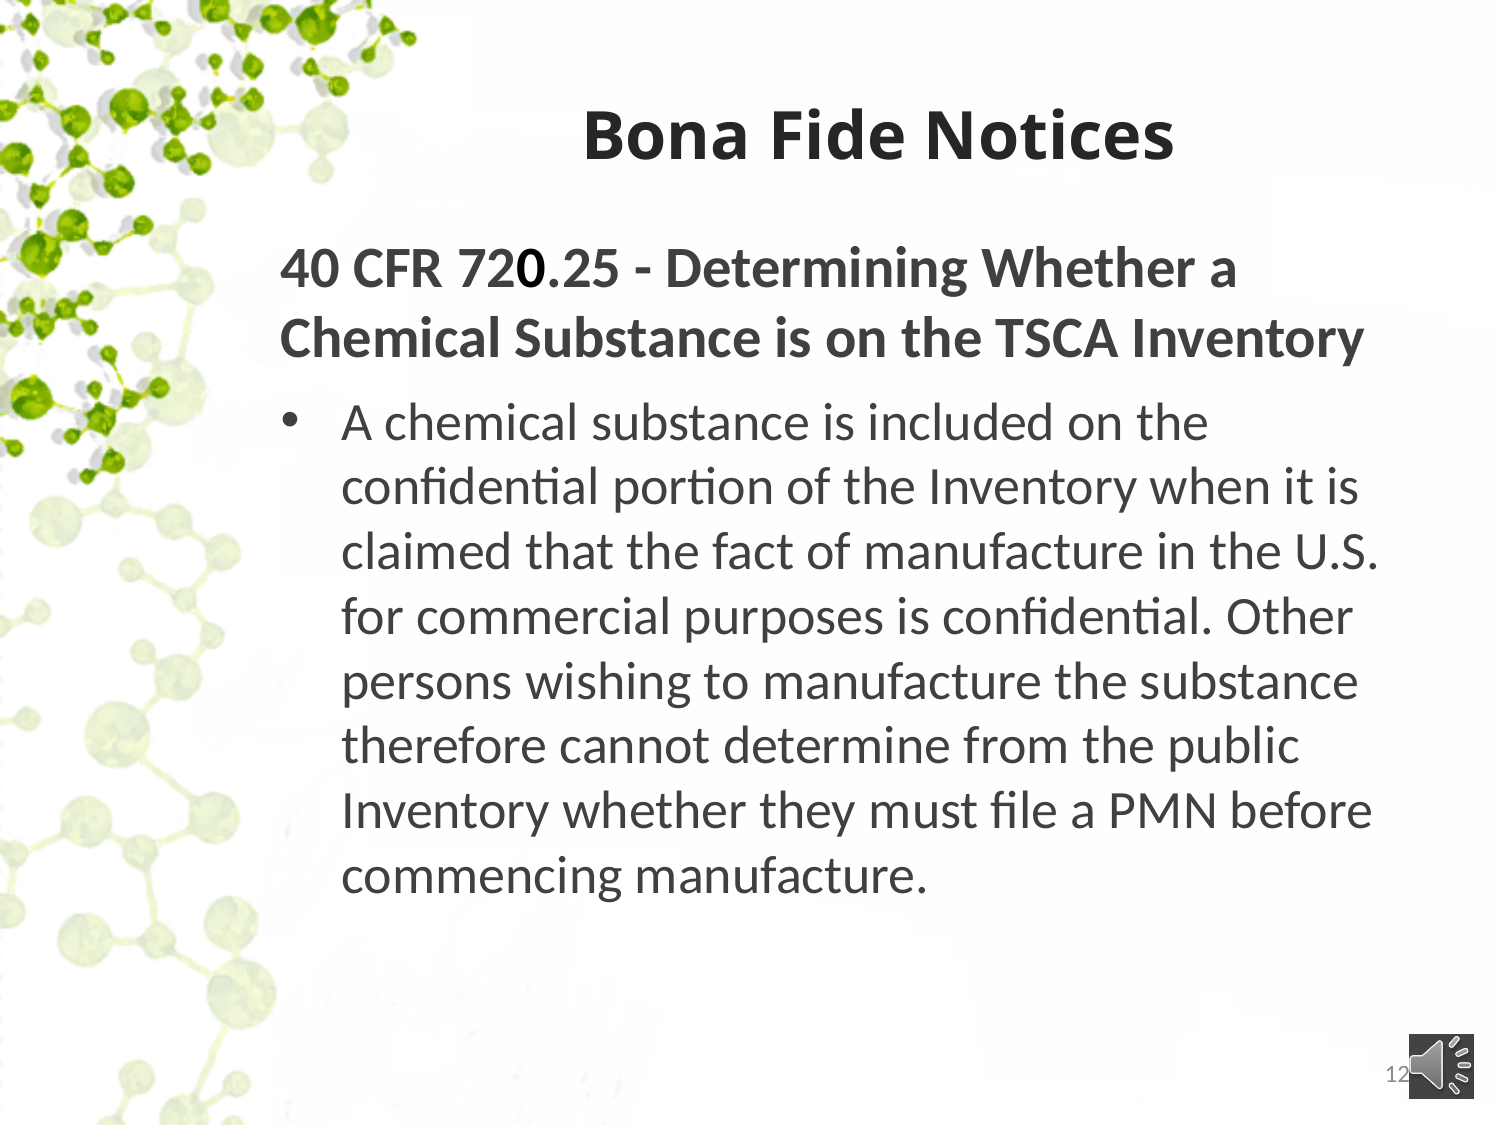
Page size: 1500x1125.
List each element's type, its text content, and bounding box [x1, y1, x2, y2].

slide_number 12 [1074, 1042, 1404, 1103]
title Bona Fide Notices [357, 54, 1400, 212]
picture [0, 0, 1500, 1125]
list 40 CFR 720.25 - Determining Whether a Chemical Substance is on the TSCA Inventory A chemical substance is included on the confidential portion of the Inventory when it is claimed that the fact of manufacture in the U.S. for commercial purposes is confidential. Other persons wishing to manufacture the substance therefore cannot determine from the public Inventory whether they must file a PMN before commencing manufacture. [265, 221, 1400, 1020]
